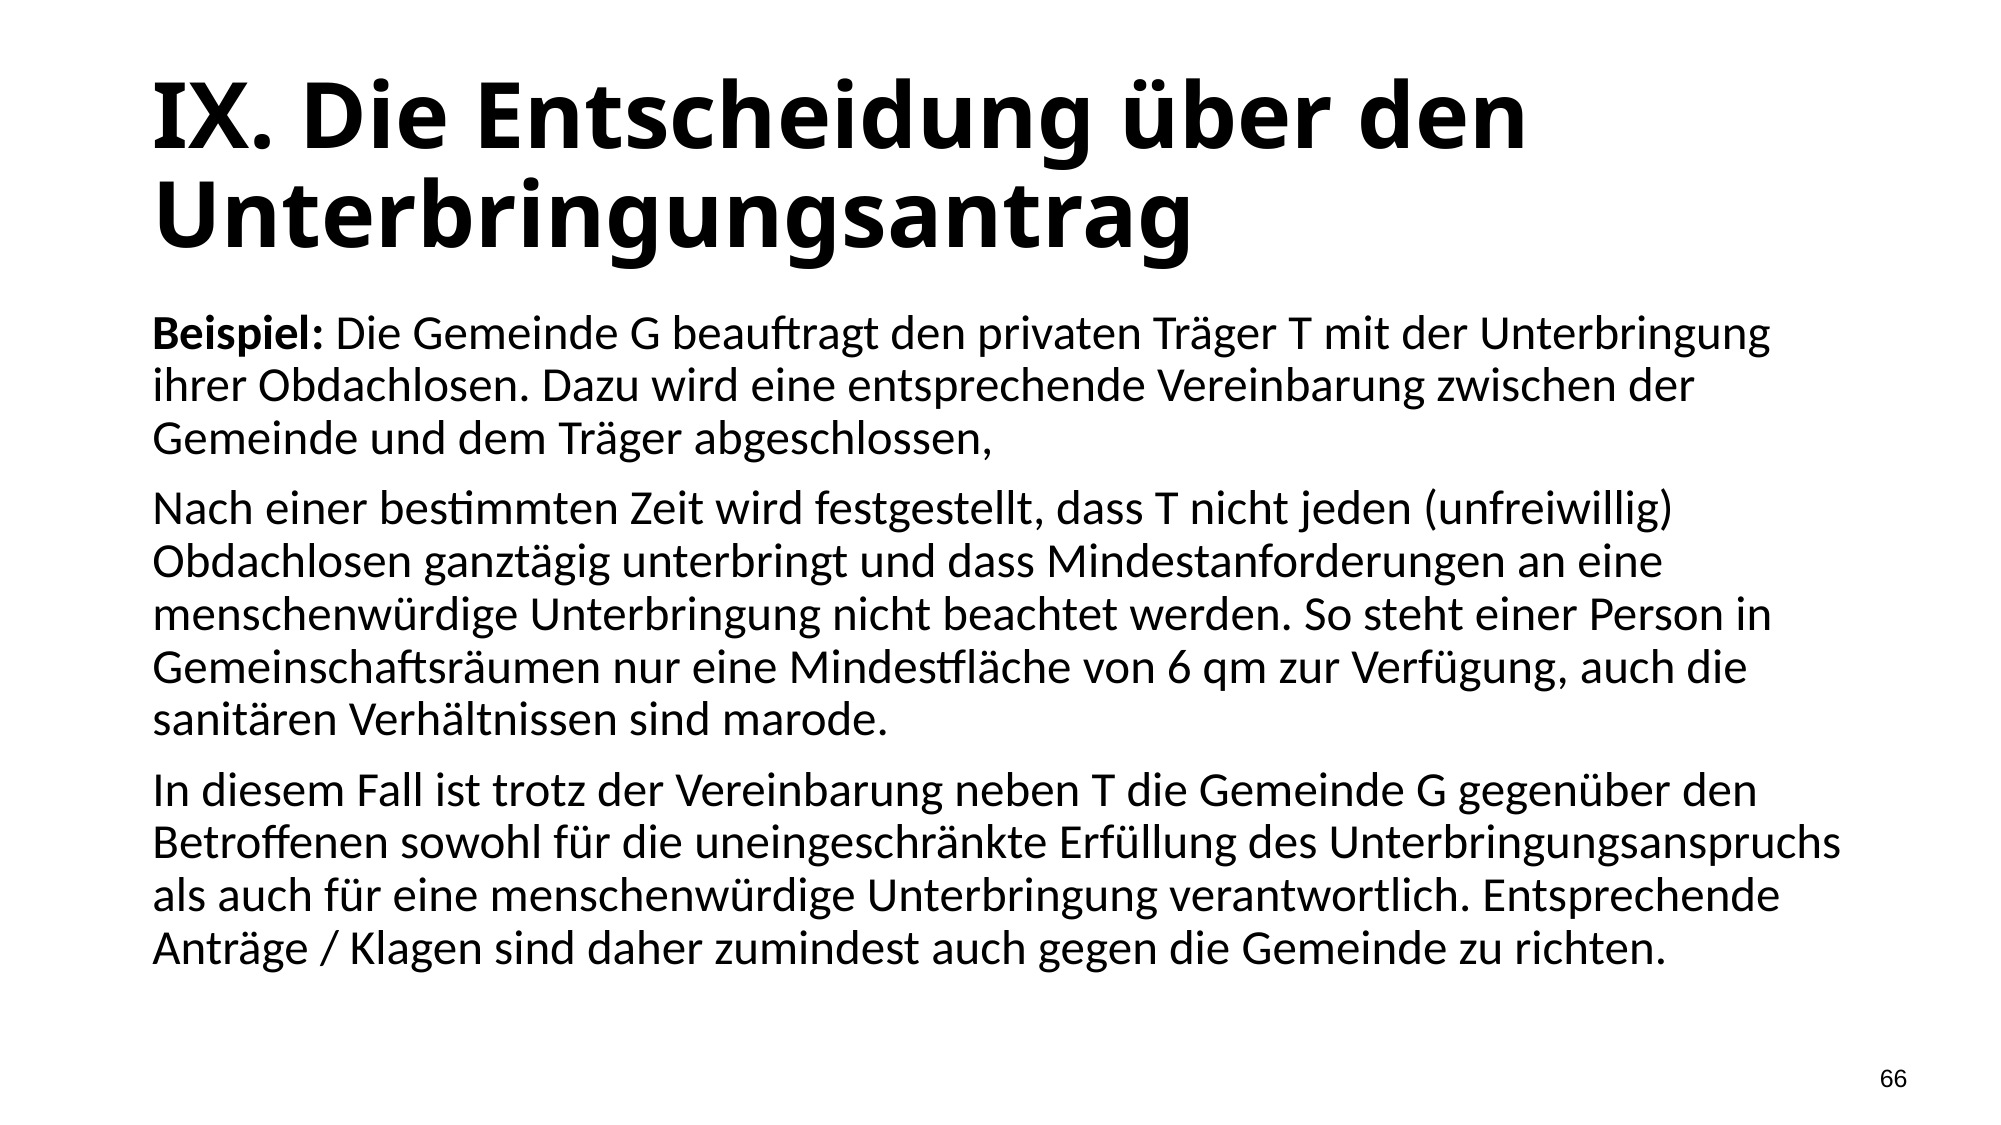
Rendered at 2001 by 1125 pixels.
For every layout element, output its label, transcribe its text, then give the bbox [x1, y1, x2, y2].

list Beispiel: Die Gemeinde G beauftragt den privaten Träger T mit der Unterbringung ihrer Obdachlosen. Dazu wird eine entsprechende Vereinbarung zwischen der Gemeinde und dem Träger abgeschlossen, Nach einer bestimmten Zeit wird festgestellt, dass T nicht jeden (unfreiwillig) Obdachlosen ganztägig unterbringt und dass Mindestanforderungen an eine menschenwürdige Unterbringung nicht beachtet werden. So steht einer Person in Gemeinschaftsräumen nur eine Mindestfläche von 6 qm zur Verfügung, auch die sanitären Verhältnissen sind marode. In diesem Fall ist trotz der Vereinbarung neben T die Gemeinde G gegenüber den Betroffenen sowohl für die uneingeschränkte Erfüllung des Unterbringungsanspruchs als auch für eine menschenwürdige Unterbringung verantwortlich. Entsprechende Anträge / Klagen sind daher zumindest auch gegen die Gemeinde zu richten. [137, 299, 1863, 1014]
slide_number 66 [1472, 1048, 1923, 1108]
title IX. Die Entscheidung über den Unterbringungsantrag [137, 59, 1863, 278]
